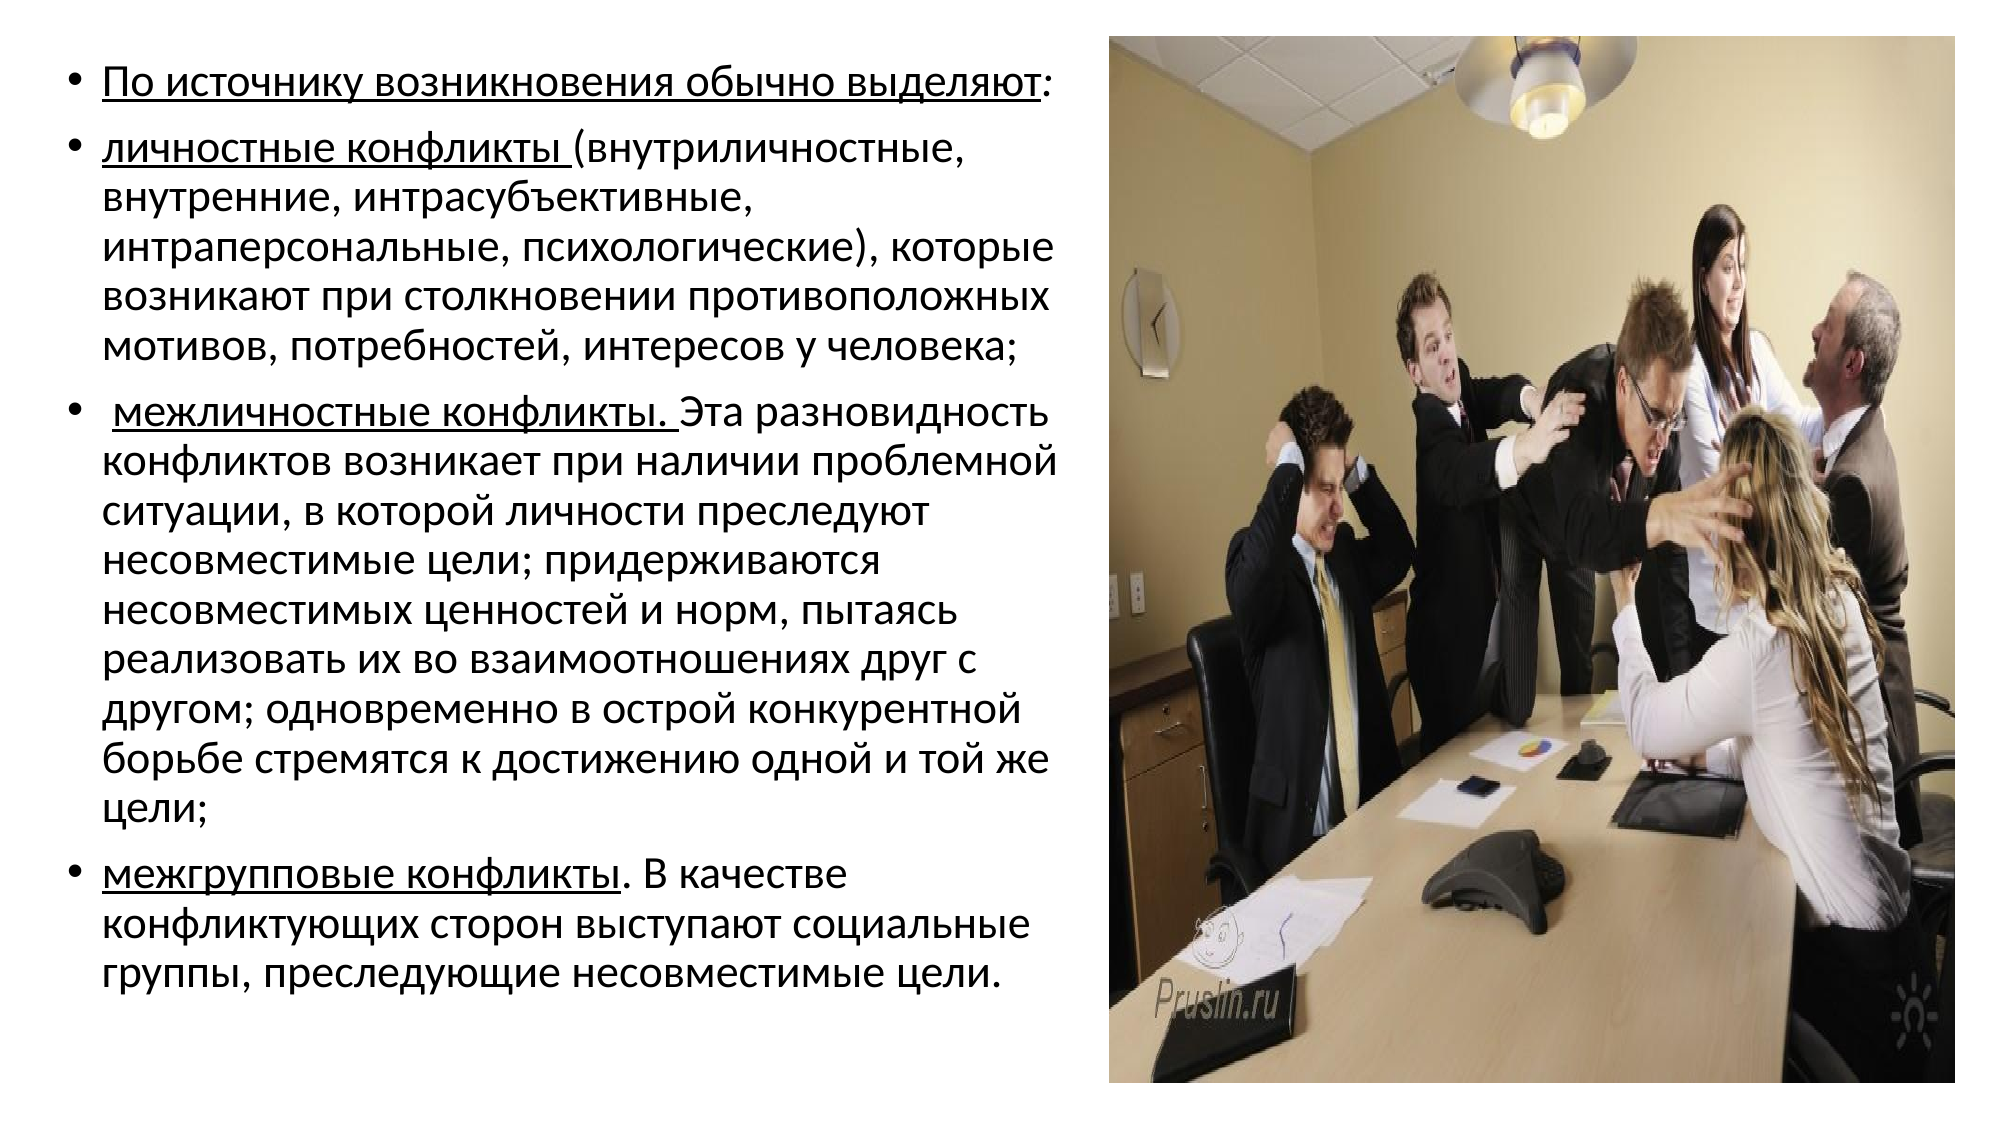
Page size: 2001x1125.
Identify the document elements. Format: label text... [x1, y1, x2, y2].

list По источнику возникновения обычно выделяют: личностные конфликты (внутриличностные, внутренние, интрасубъективные, интраперсональные, психологические), которые возникают при столкновении противоположных мотивов, потребностей, интересов у человека; межличностные конфликты. Эта разновидность конфликтов возникает при наличии проблемной ситуации, в которой личности преследуют несовместимые цели; придерживаются несовместимых ценностей и норм, пытаясь реализовать их во взаимоотношениях друг с другом; одновременно в острой конкурентной борьбе стремятся к достижению одной и той же цели; межгрупповые конфликты. В качестве конфликтующих сторон выступают социальные группы, преследующие несовместимые цели. [52, 48, 1079, 1083]
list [1109, 36, 1955, 1083]
